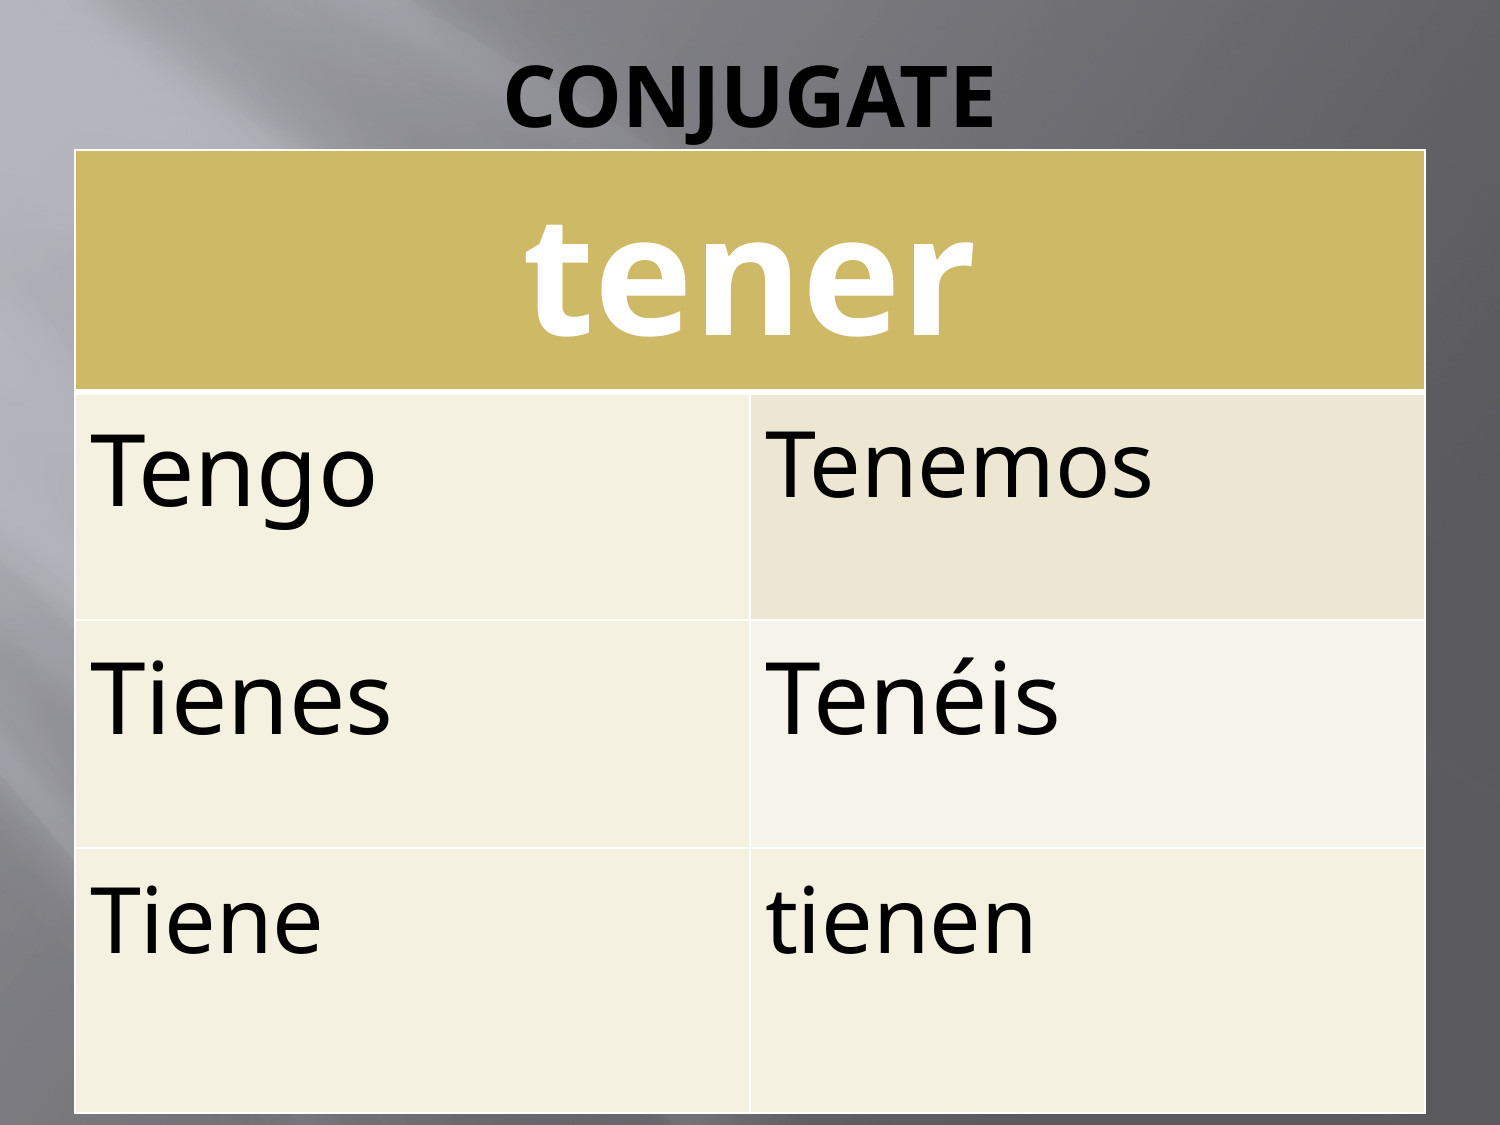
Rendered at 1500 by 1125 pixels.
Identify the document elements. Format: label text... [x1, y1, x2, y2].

table_cell Tenemos [751, 395, 1424, 619]
title CONJUGATE [75, 0, 1425, 149]
table_cell Tenéis [751, 621, 1424, 847]
table_header tener [76, 151, 1424, 389]
table_cell Tiene [76, 849, 749, 1112]
table_cell tienen [751, 849, 1424, 1112]
table_cell Tengo [76, 395, 749, 619]
table_cell Tienes [76, 621, 749, 847]
